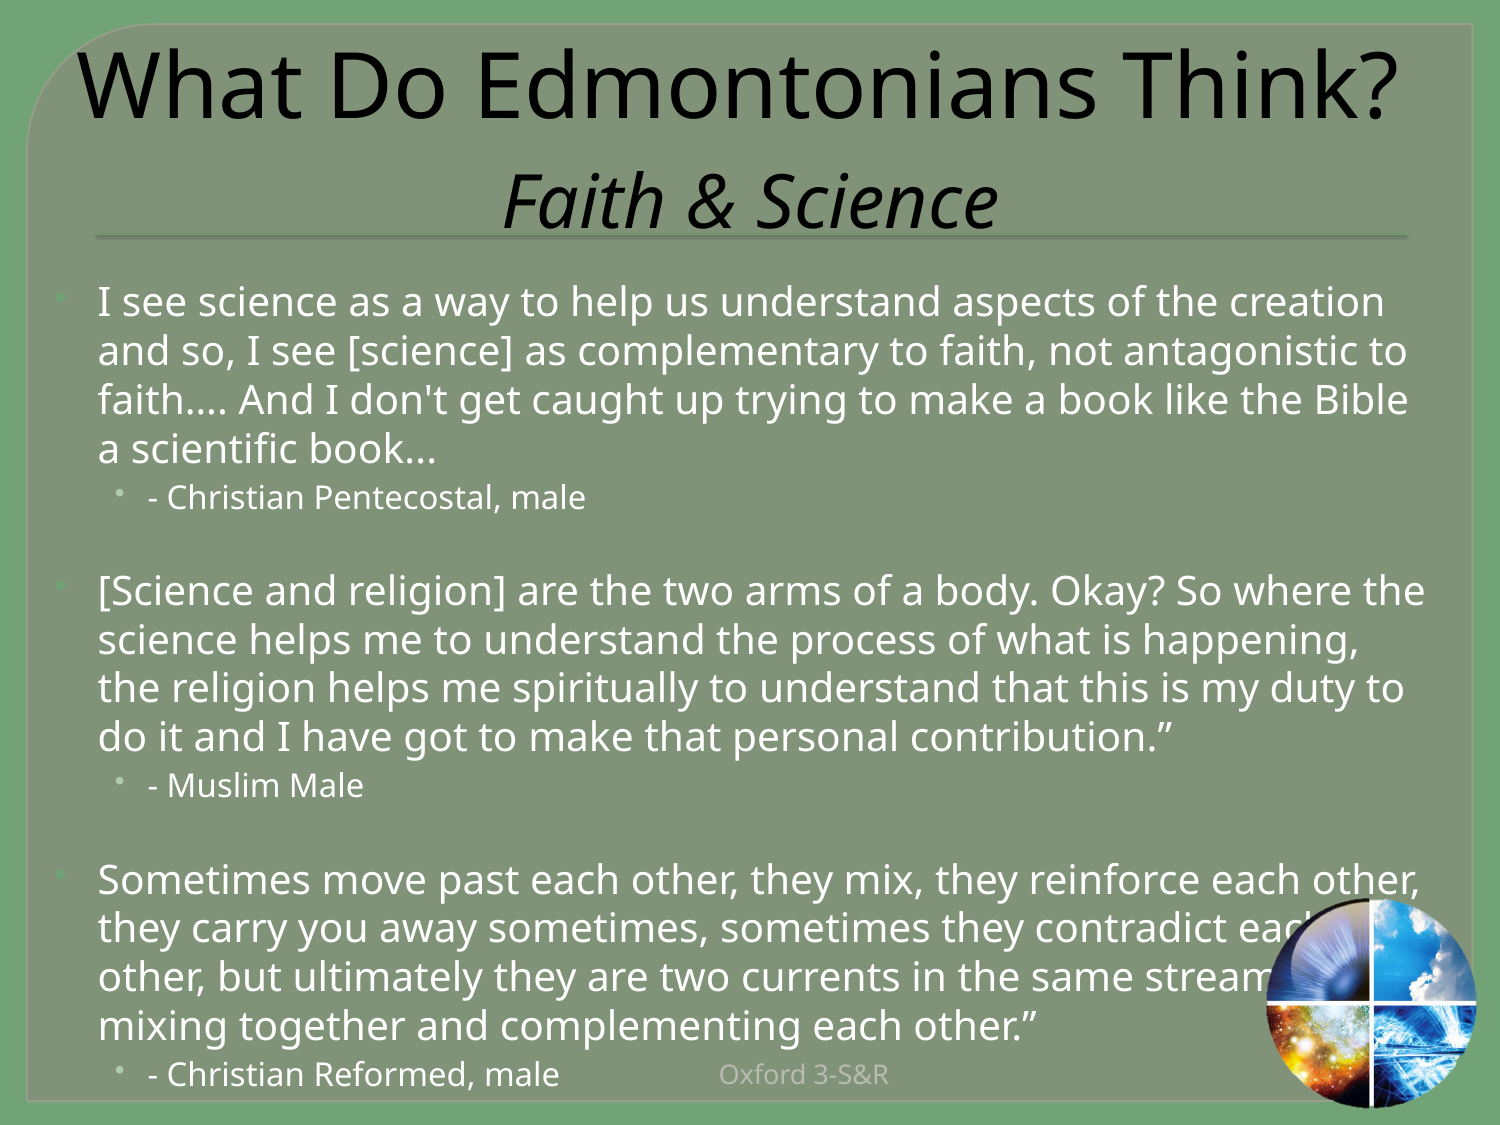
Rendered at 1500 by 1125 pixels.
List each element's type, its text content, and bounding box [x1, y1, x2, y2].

title What Do Edmontonians Think? Faith & Science [53, 66, 1425, 219]
footer Oxford 3-S&R [212, 1050, 904, 1095]
picture [1248, 881, 1500, 1125]
list I see science as a way to help us understand aspects of the creation and so, I see [science] as complementary to faith, not antagonistic to faith…. And I don't get caught up trying to make a book like the Bible a scientific book... - Christian Pentecostal, male [Science and religion] are the two arms of a body. Okay? So where the science helps me to understand the process of what is happening, the religion helps me spiritually to understand that this is my duty to do it and I have got to make that personal contribution.” - Muslim Male Sometimes move past each other, they mix, they reinforce each other, they carry you away sometimes, sometimes they contradict each other, but ultimately they are two currents in the same stream and mixing together and complementing each other.” - Christian Reformed, male [41, 219, 1447, 1125]
